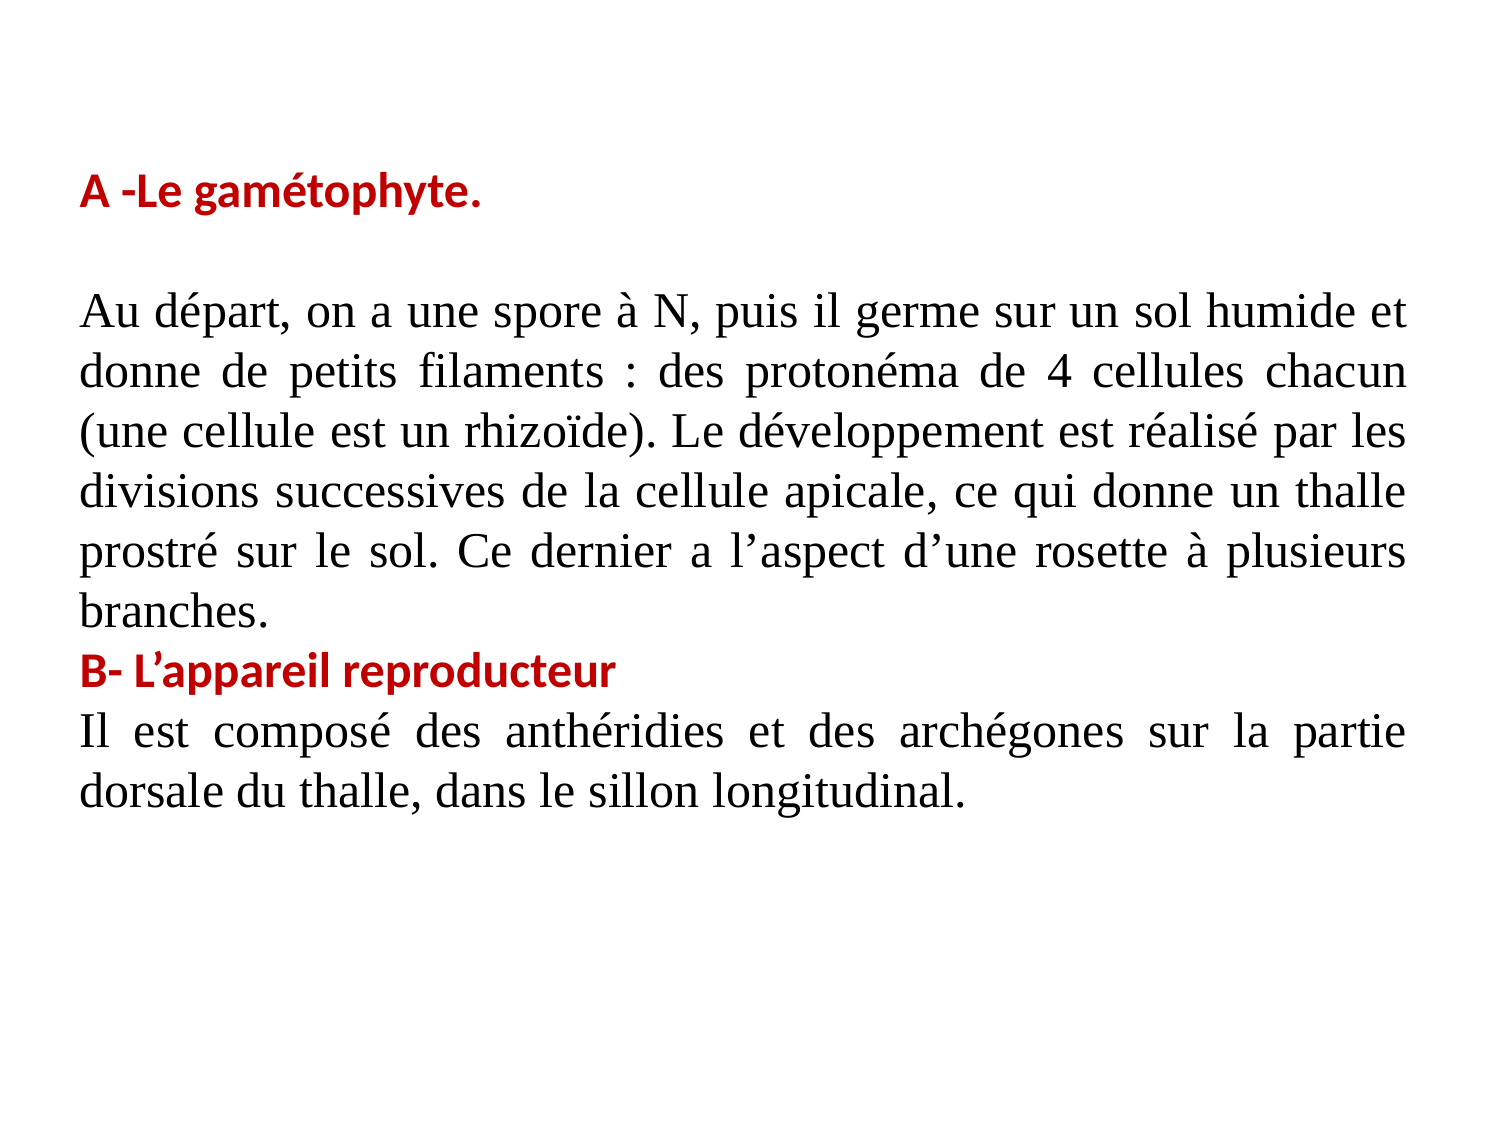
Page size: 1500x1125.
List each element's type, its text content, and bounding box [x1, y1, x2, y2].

text_box A -Le gamétophyte. Au départ, on a une spore à N, puis il germe sur un sol humide et donne de petits filaments : des protonéma de 4 cellules chacun (une cellule est un rhizoïde). Le développement est réalisé par les divisions successives de la cellule apicale, ce qui donne un thalle prostré sur le sol. Ce dernier a l’aspect d’une rosette à plusieurs branches. B- L’appareil reproducteur Il est composé des anthéridies et des archégones sur la partie dorsale du thalle, dans le sillon longitudinal. [64, 89, 1424, 945]
